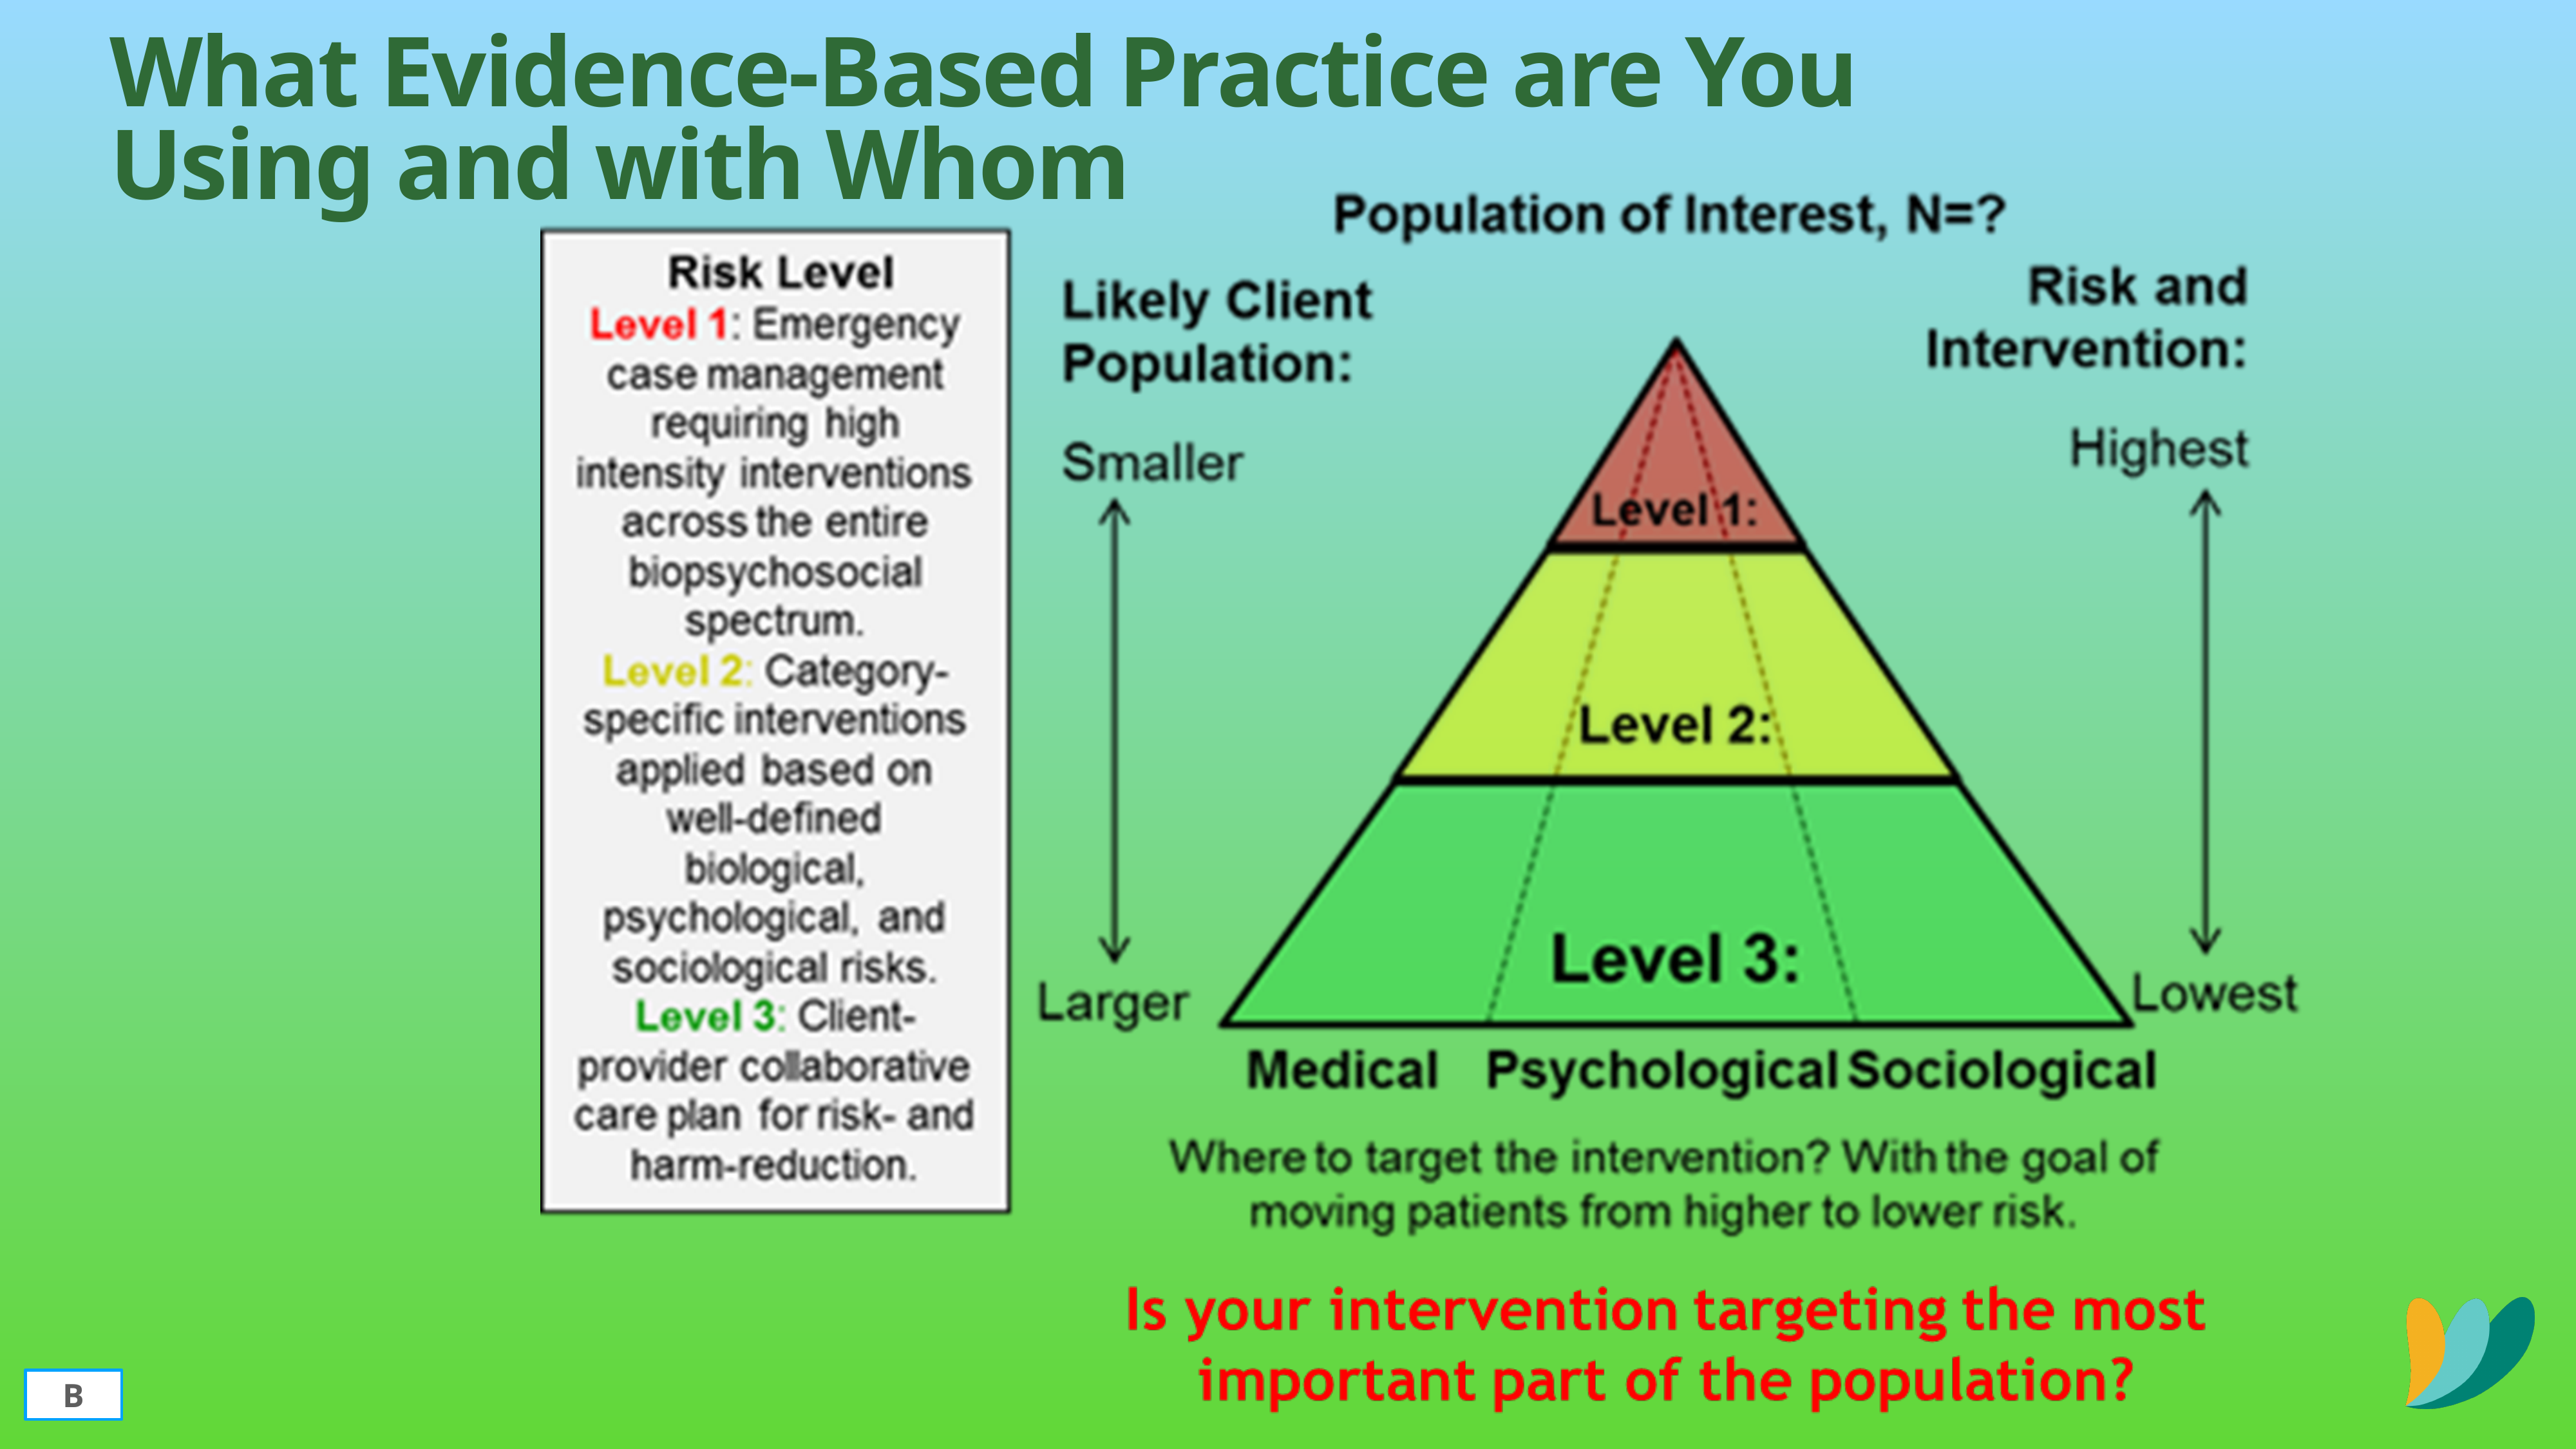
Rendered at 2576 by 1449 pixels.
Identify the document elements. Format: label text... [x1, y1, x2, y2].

text_box B [25, 1370, 122, 1420]
picture [540, 166, 2344, 1449]
picture [2405, 1297, 2535, 1410]
title What Evidence-Based Practice are You Using and with Whom [104, 26, 1921, 307]
